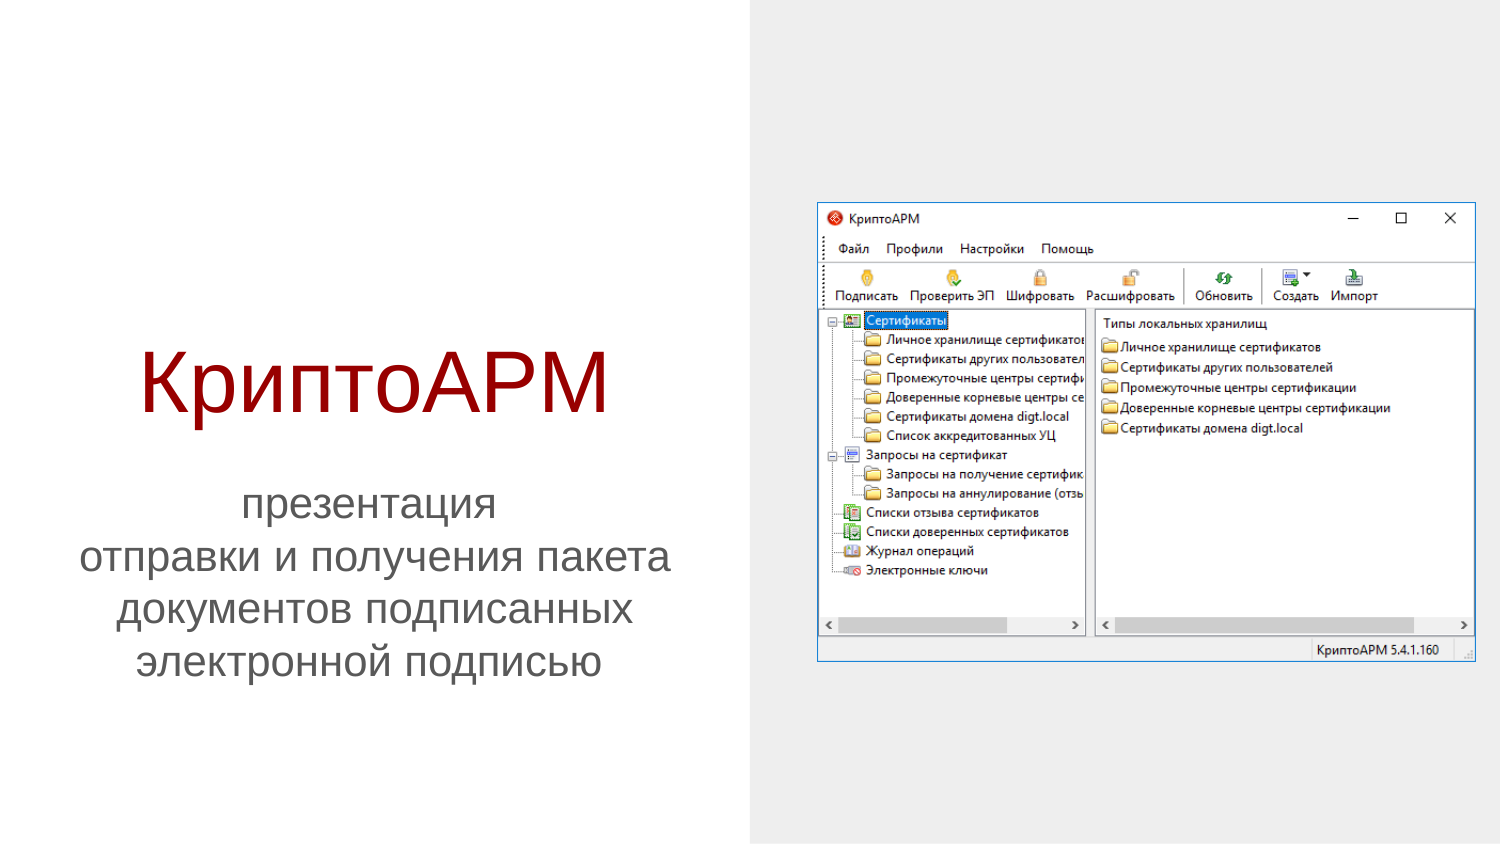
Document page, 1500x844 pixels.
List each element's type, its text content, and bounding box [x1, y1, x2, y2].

title КриптоАРМ [43, 202, 708, 446]
subtitle презентация отправки и получения пакета документов подписанных электронной подписью [43, 459, 708, 733]
picture [817, 201, 1476, 662]
